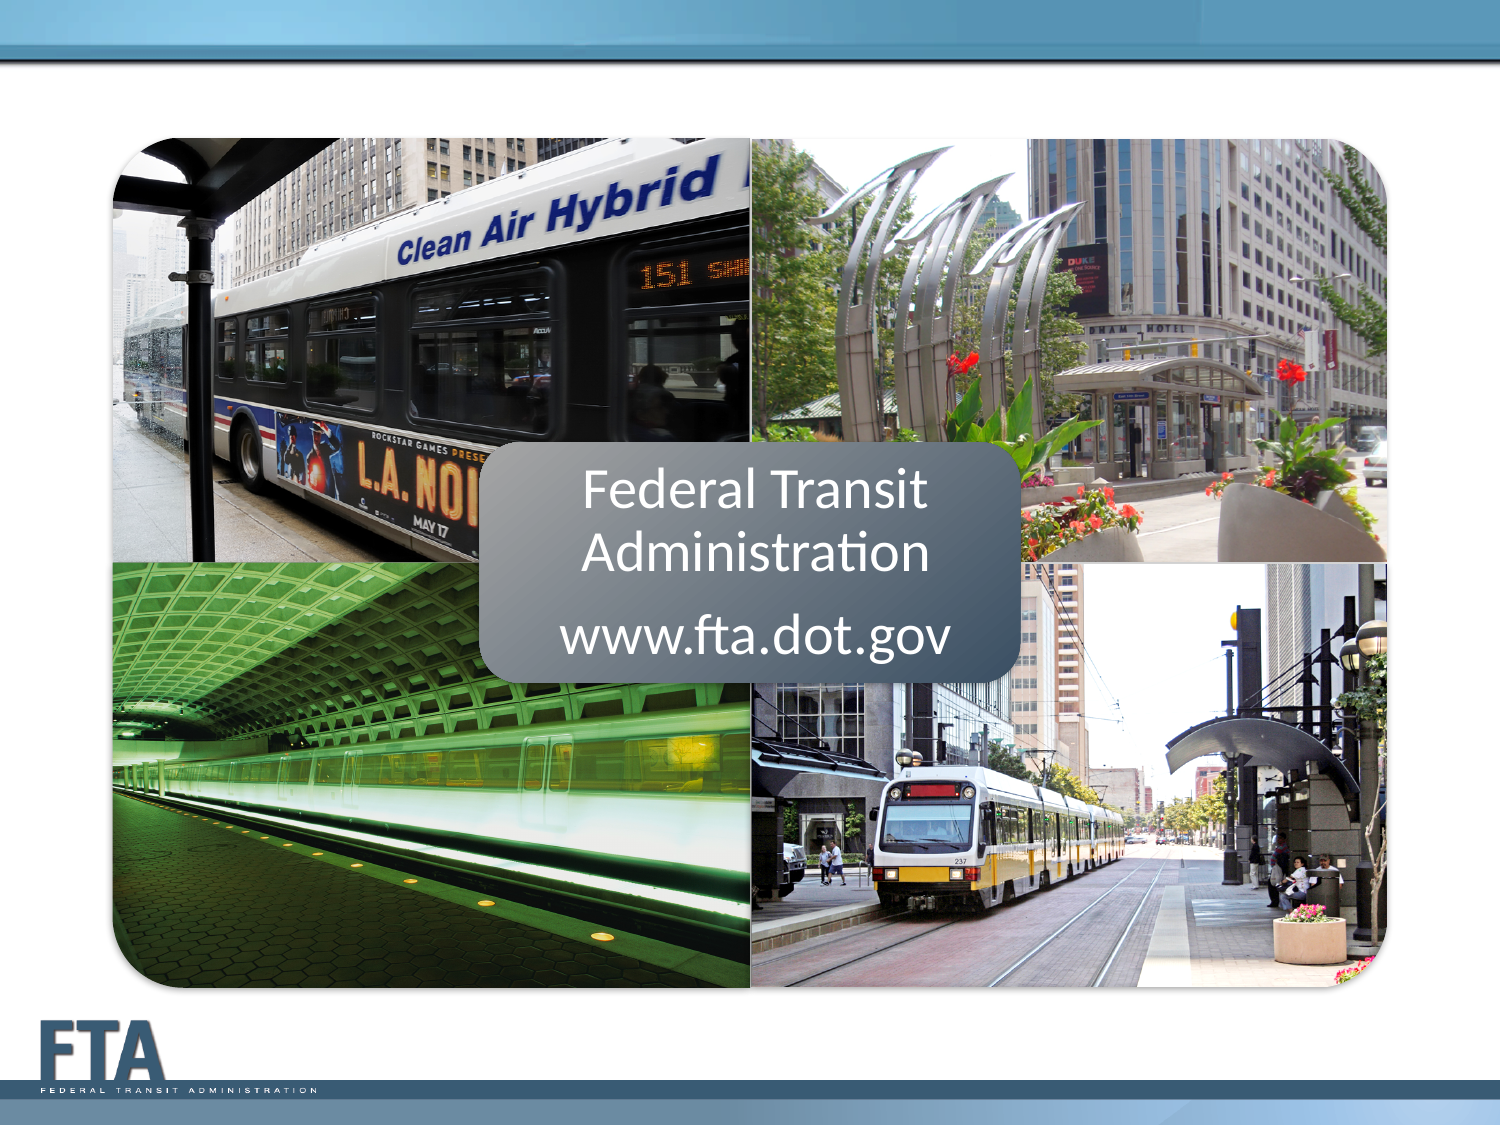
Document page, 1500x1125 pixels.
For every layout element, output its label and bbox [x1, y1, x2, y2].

picture [0, 1013, 1500, 1125]
picture [0, 0, 1500, 72]
text_box [112, 136, 1388, 988]
